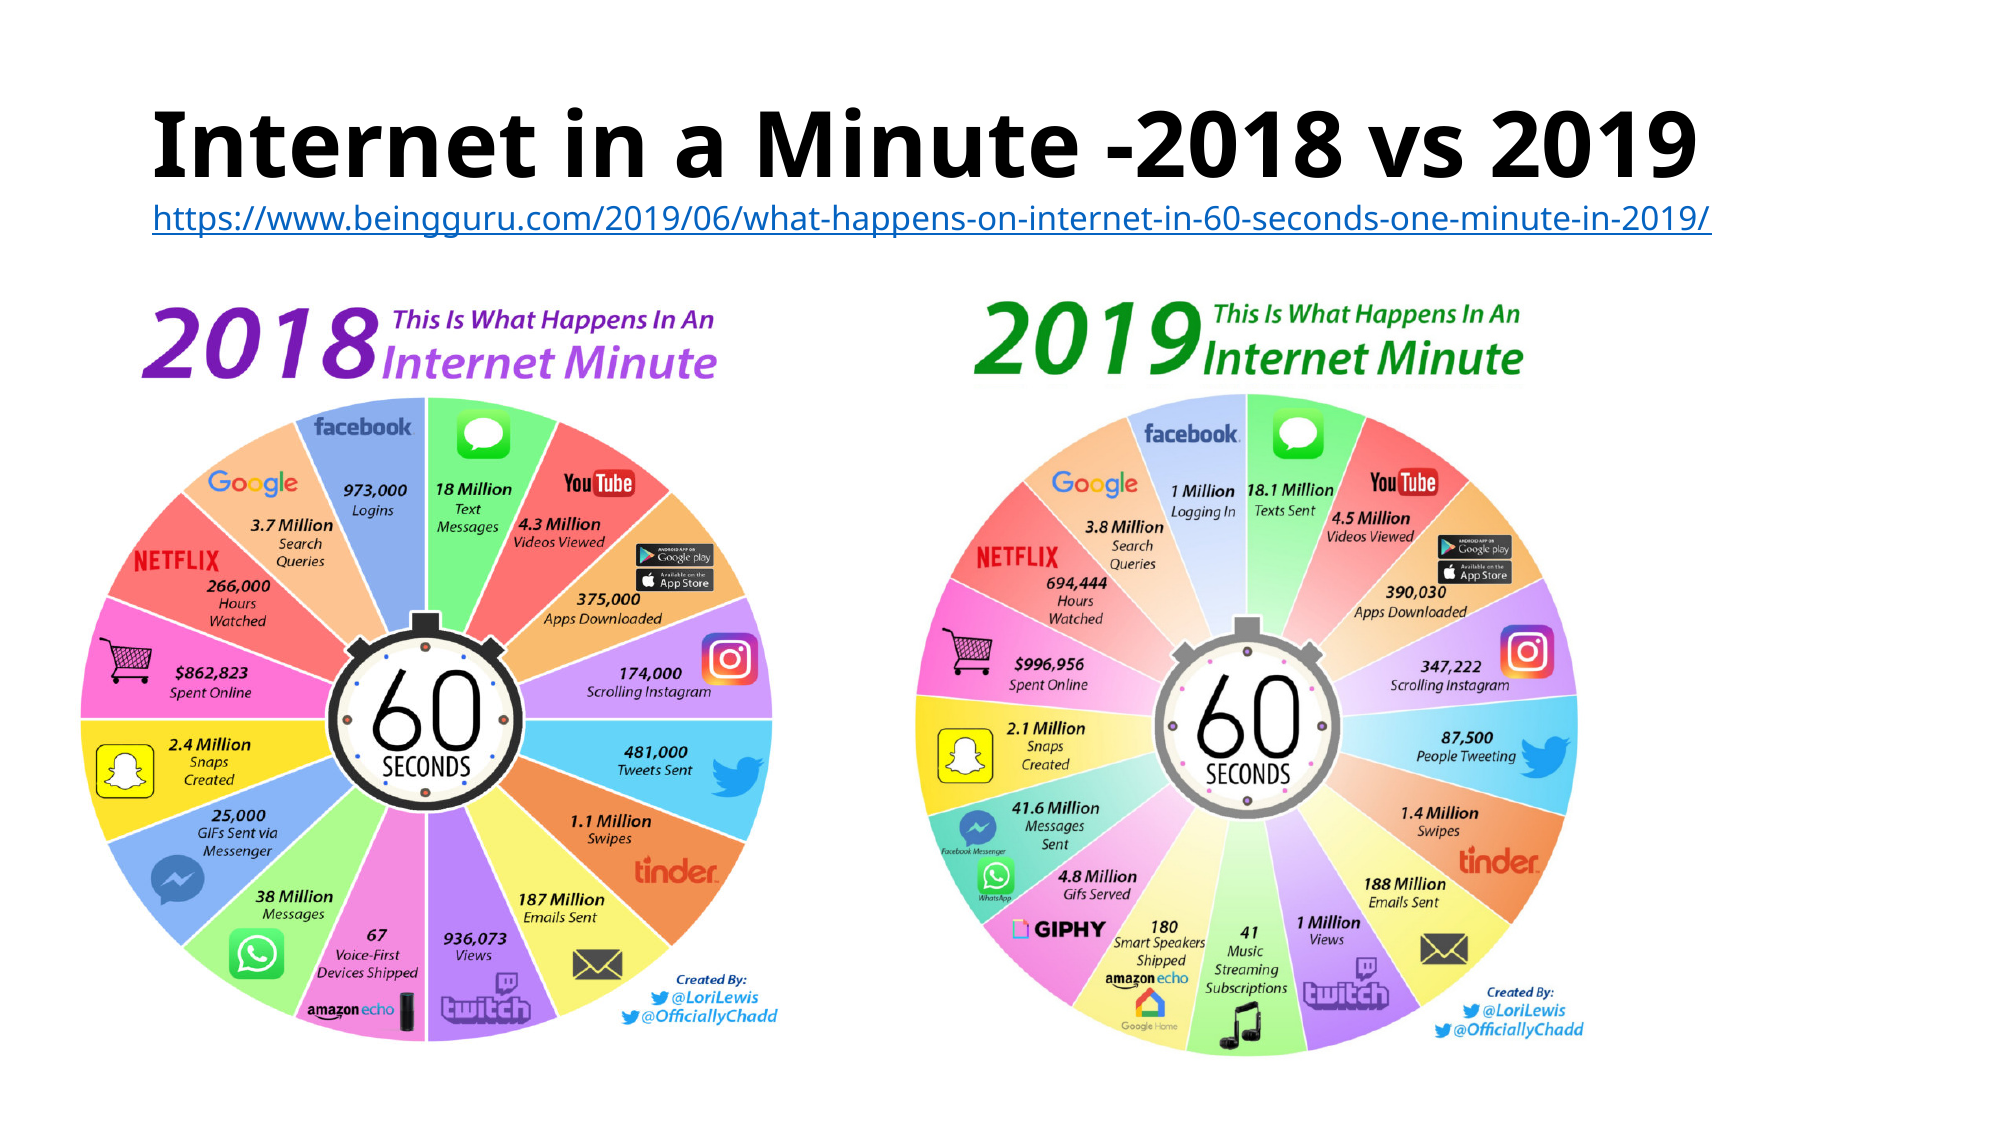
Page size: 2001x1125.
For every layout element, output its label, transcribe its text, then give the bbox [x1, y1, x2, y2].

picture [18, 299, 825, 1050]
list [906, 277, 1587, 1065]
title Internet in a Minute -2018 vs 2019 https://www.beingguru.com/2019/06/what-happens-on-internet-in-60-seconds-one-minute-in-2019/ [137, 59, 1863, 278]
